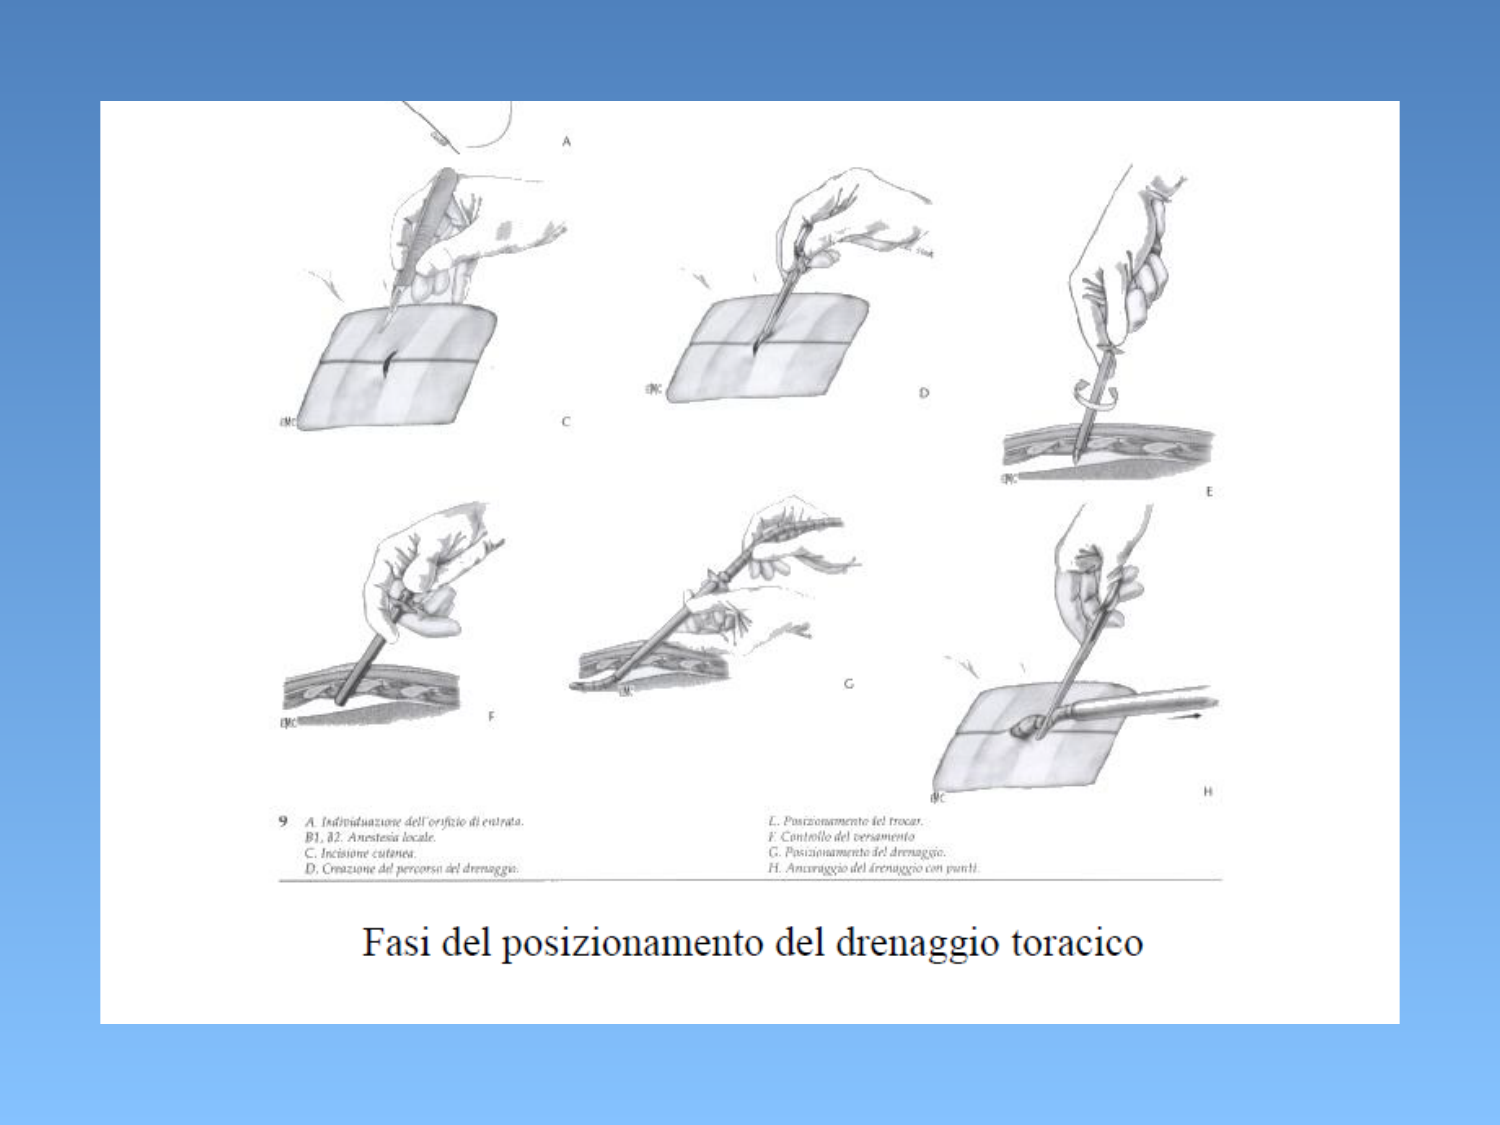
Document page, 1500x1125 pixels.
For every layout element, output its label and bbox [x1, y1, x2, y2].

picture [100, 101, 1400, 1024]
